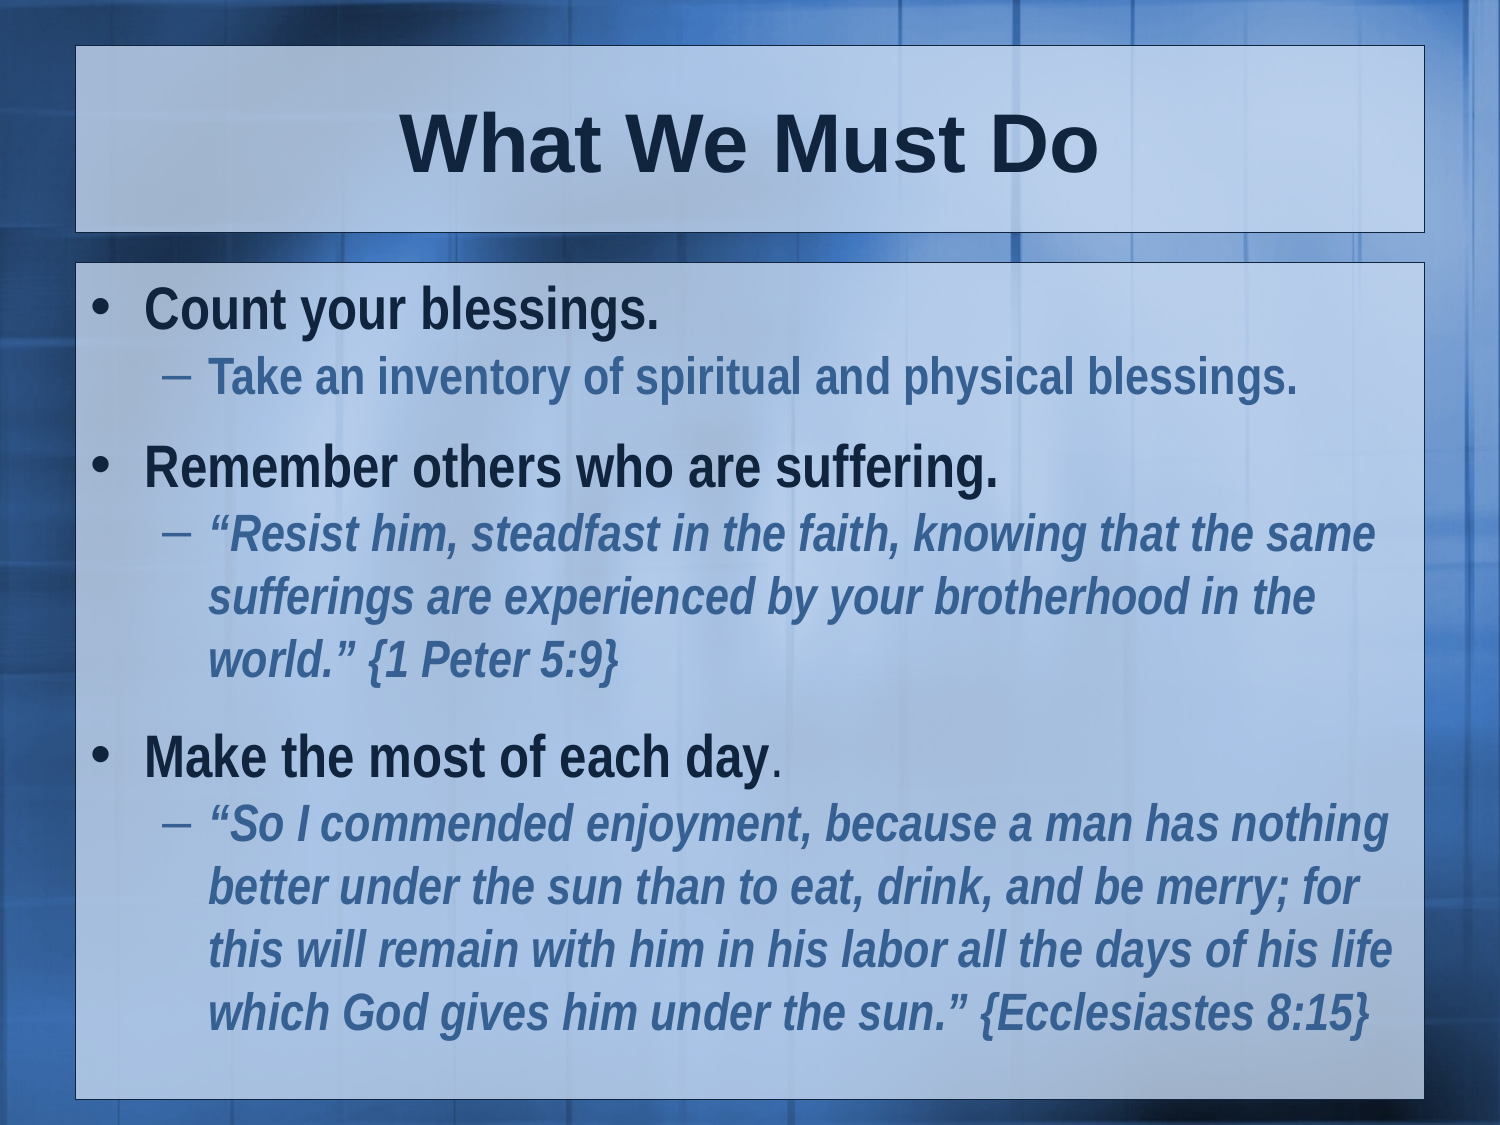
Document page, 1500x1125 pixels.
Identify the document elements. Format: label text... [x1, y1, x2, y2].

list Count your blessings. Take an inventory of spiritual and physical blessings. Remember others who are suffering. “Resist him, steadfast in the faith, knowing that the same sufferings are experienced by your brotherhood in the world.” {1 Peter 5:9} Make the most of each day. “So I commended enjoyment, because a man has nothing better under the sun than to eat, drink, and be merry; for this will remain with him in his labor all the days of his life which God gives him under the sun.” {Ecclesiastes 8:15} [75, 262, 1425, 1100]
title What We Must Do [75, 45, 1425, 233]
picture [0, 0, 1500, 1125]
